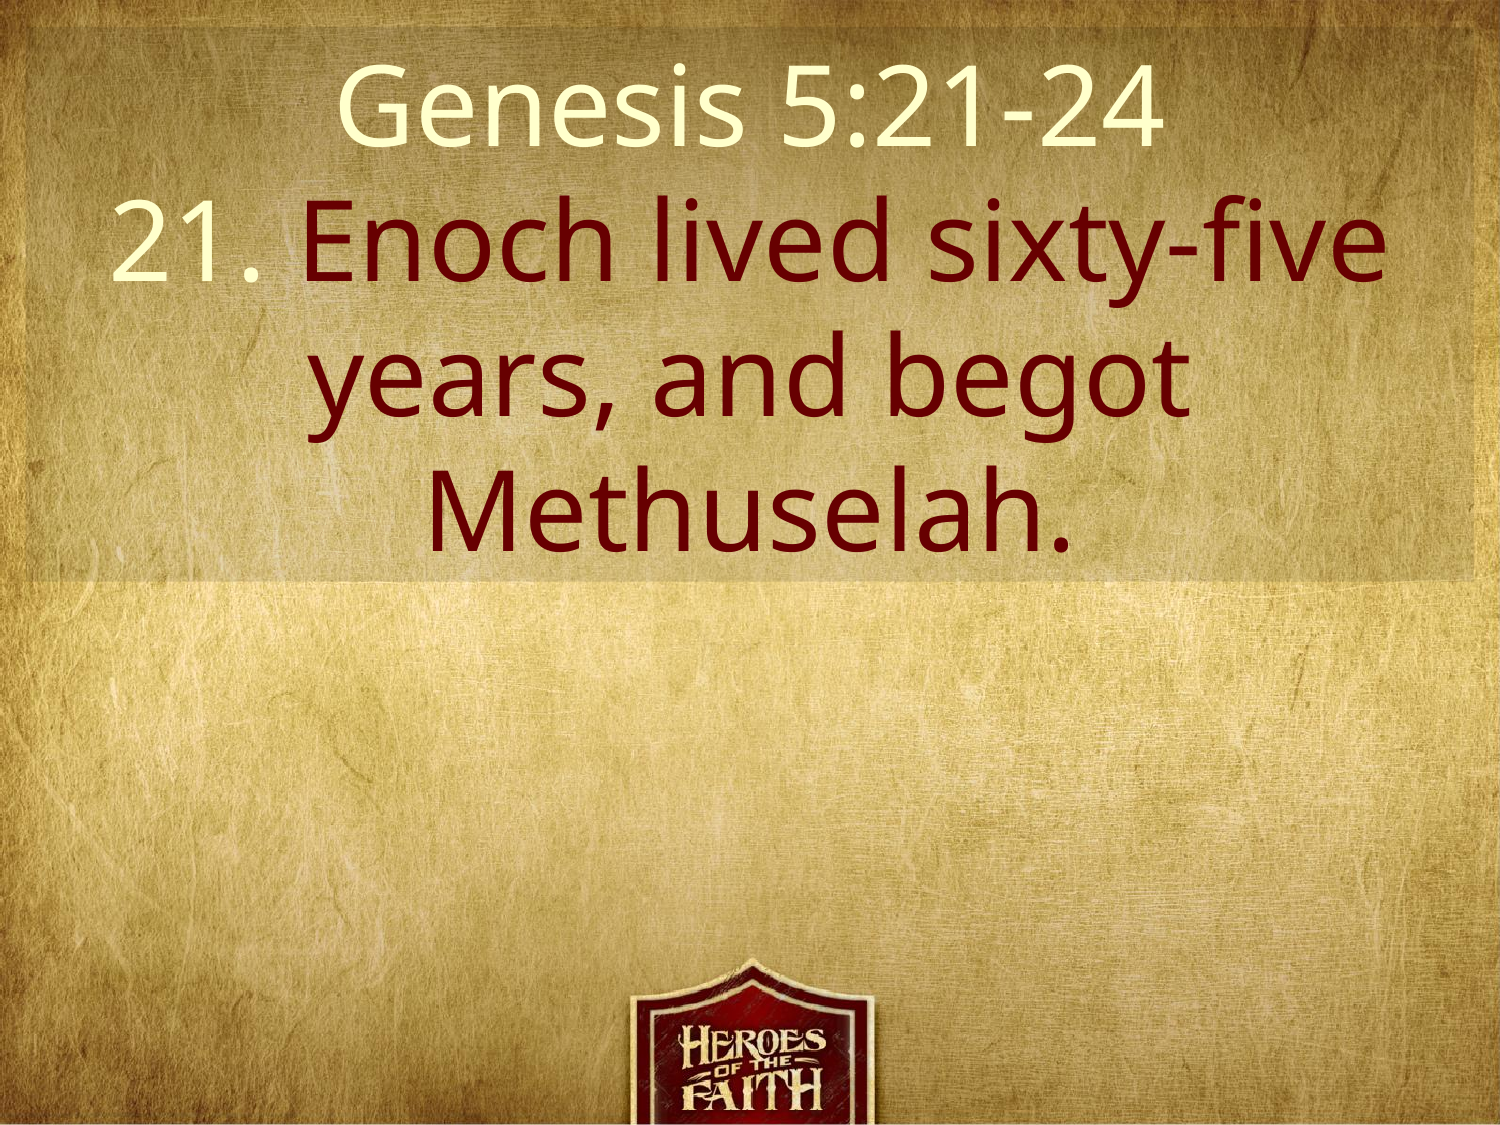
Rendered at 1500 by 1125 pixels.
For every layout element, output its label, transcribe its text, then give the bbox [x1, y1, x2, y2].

picture [0, 0, 1500, 1125]
text_box Genesis 5:21-24 21. Enoch lived sixty-five years, and begot Methuselah. [25, 26, 1475, 582]
